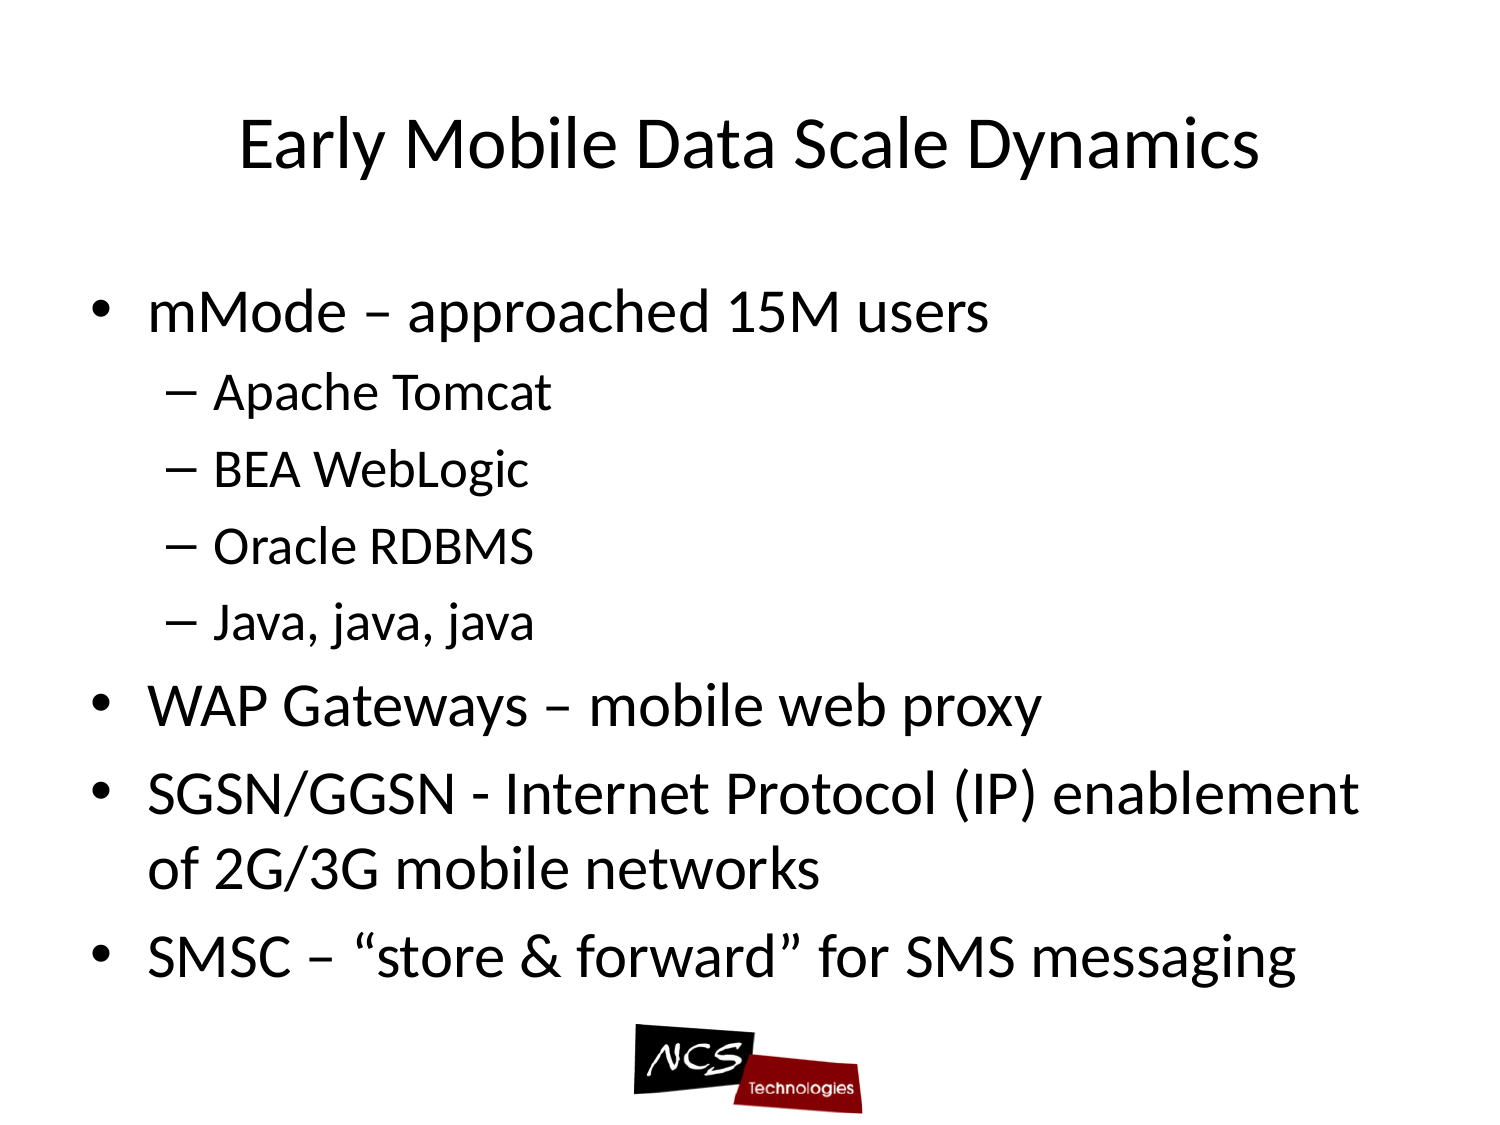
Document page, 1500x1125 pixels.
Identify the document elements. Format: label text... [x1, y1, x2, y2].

picture [633, 1023, 863, 1114]
title Early Mobile Data Scale Dynamics [75, 45, 1425, 233]
list mMode – approached 15M users Apache Tomcat BEA WebLogic Oracle RDBMS Java, java, java WAP Gateways – mobile web proxy SGSN/GGSN - Internet Protocol (IP) enablement of 2G/3G mobile networks SMSC – “store & forward” for SMS messaging [75, 262, 1425, 1005]
